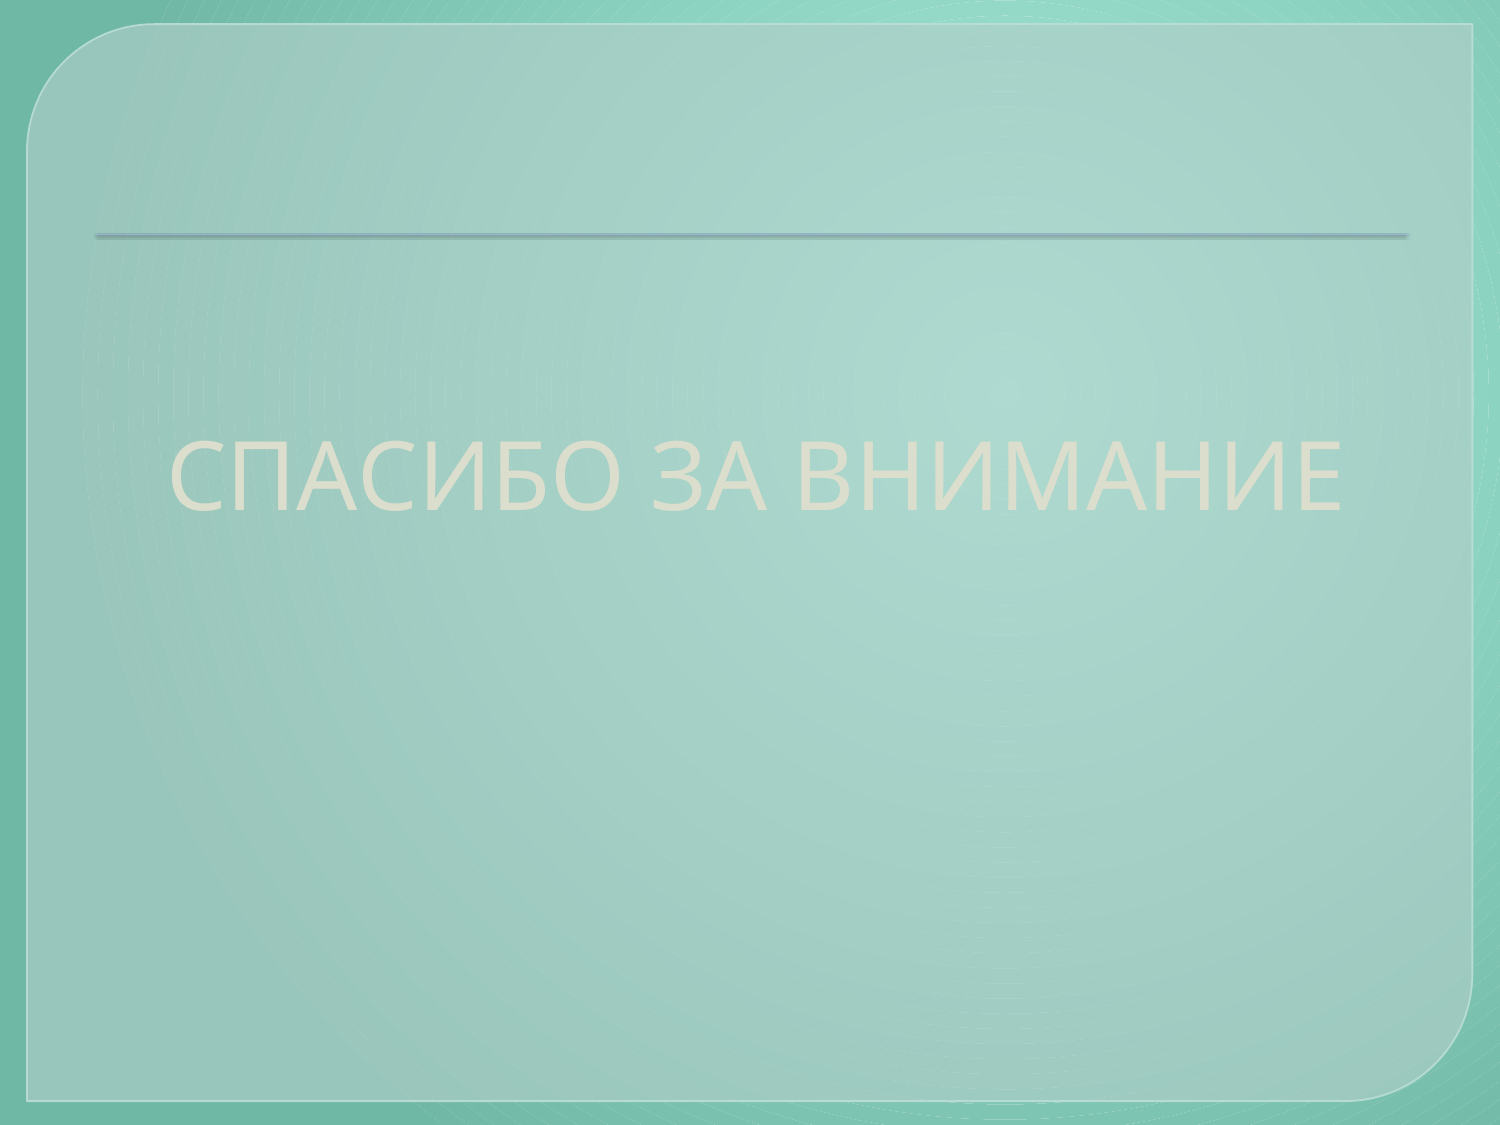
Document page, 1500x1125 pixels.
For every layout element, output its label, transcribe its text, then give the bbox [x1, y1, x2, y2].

title СПАСИБО ЗА ВНИМАНИЕ [76, 349, 1427, 538]
